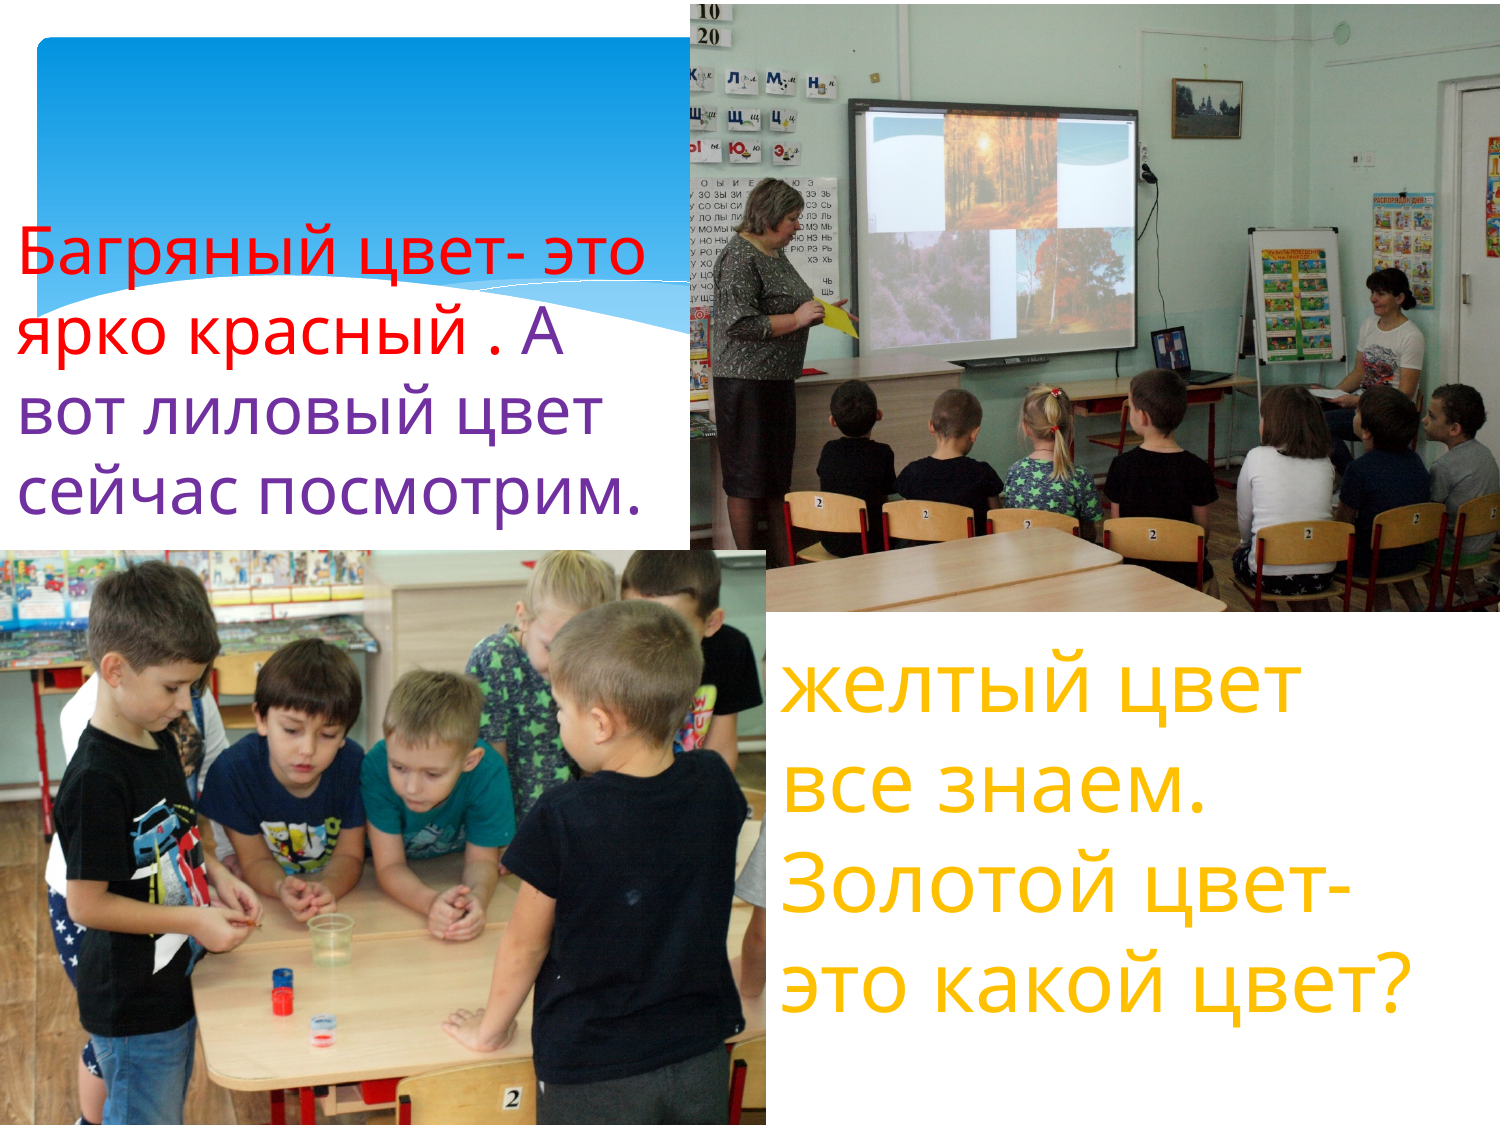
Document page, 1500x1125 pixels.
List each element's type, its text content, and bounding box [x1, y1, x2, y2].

picture [0, 4, 1500, 1125]
text_box Багряный цвет- это ярко красный . А вот лиловый цвет сейчас посмотрим. [1, 200, 684, 536]
text_box желтый цвет все знаем. Золотой цвет- это какой цвет? [771, 622, 1471, 1037]
